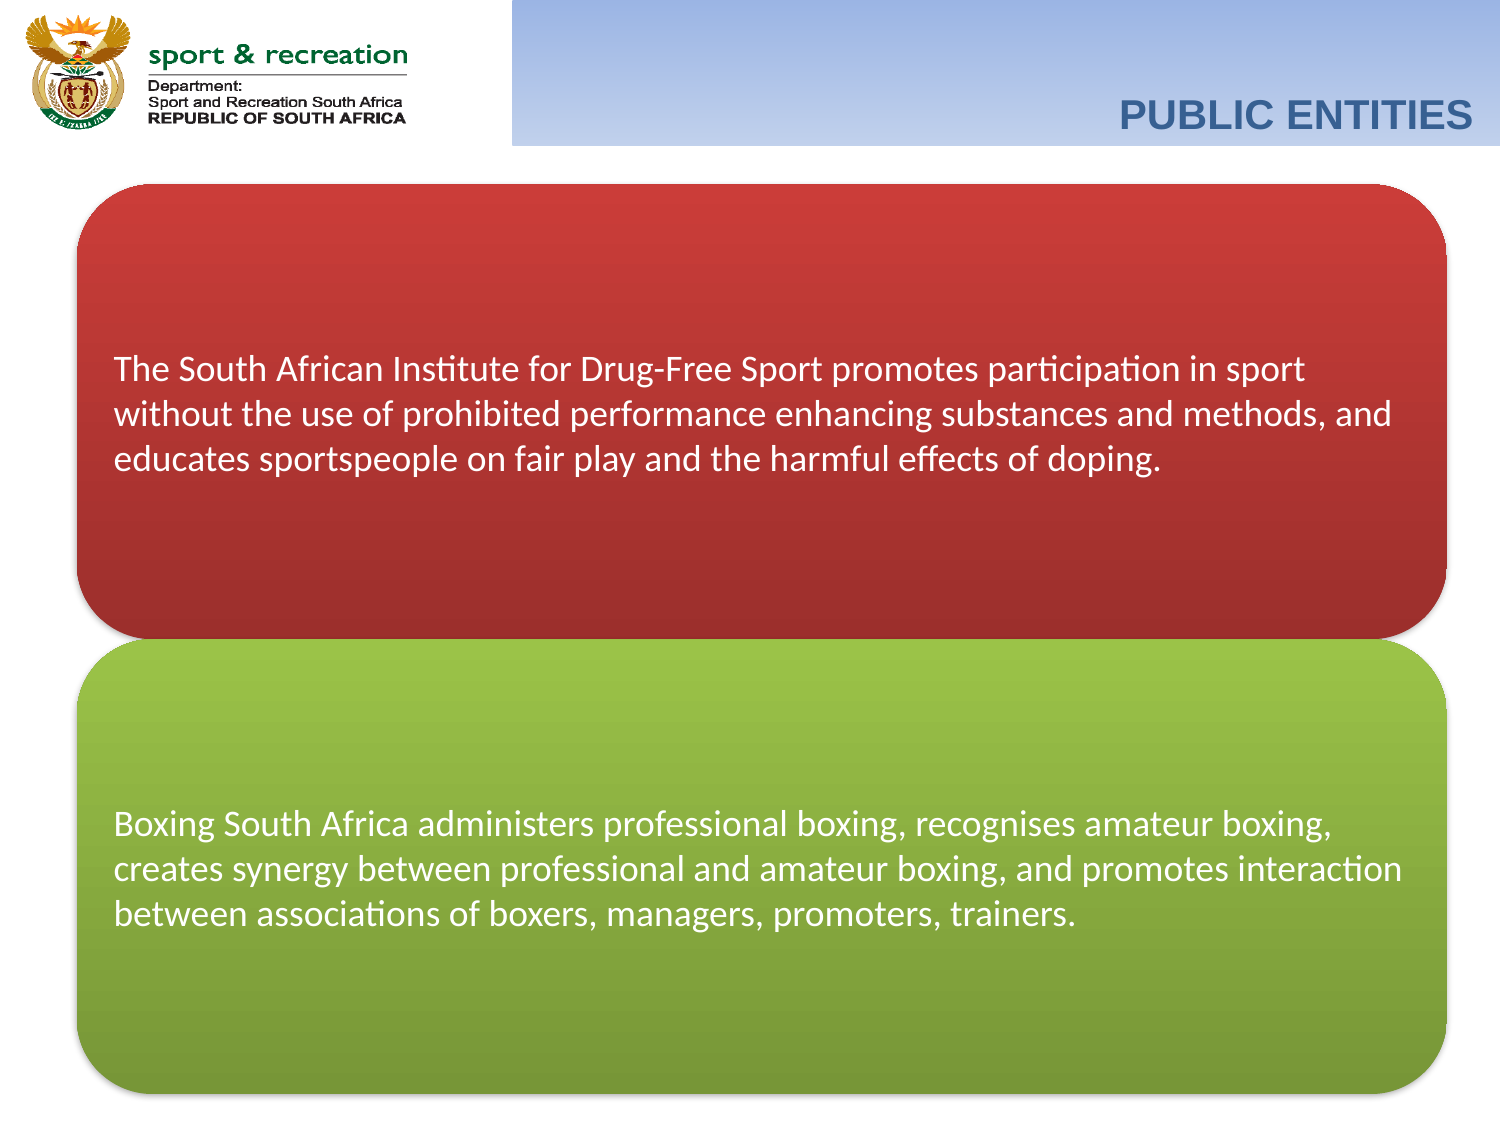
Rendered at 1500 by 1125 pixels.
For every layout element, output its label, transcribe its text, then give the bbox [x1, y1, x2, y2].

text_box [76, 184, 1448, 1095]
text_box PUBLIC ENTITIES [512, 0, 1500, 146]
picture [0, 0, 438, 151]
